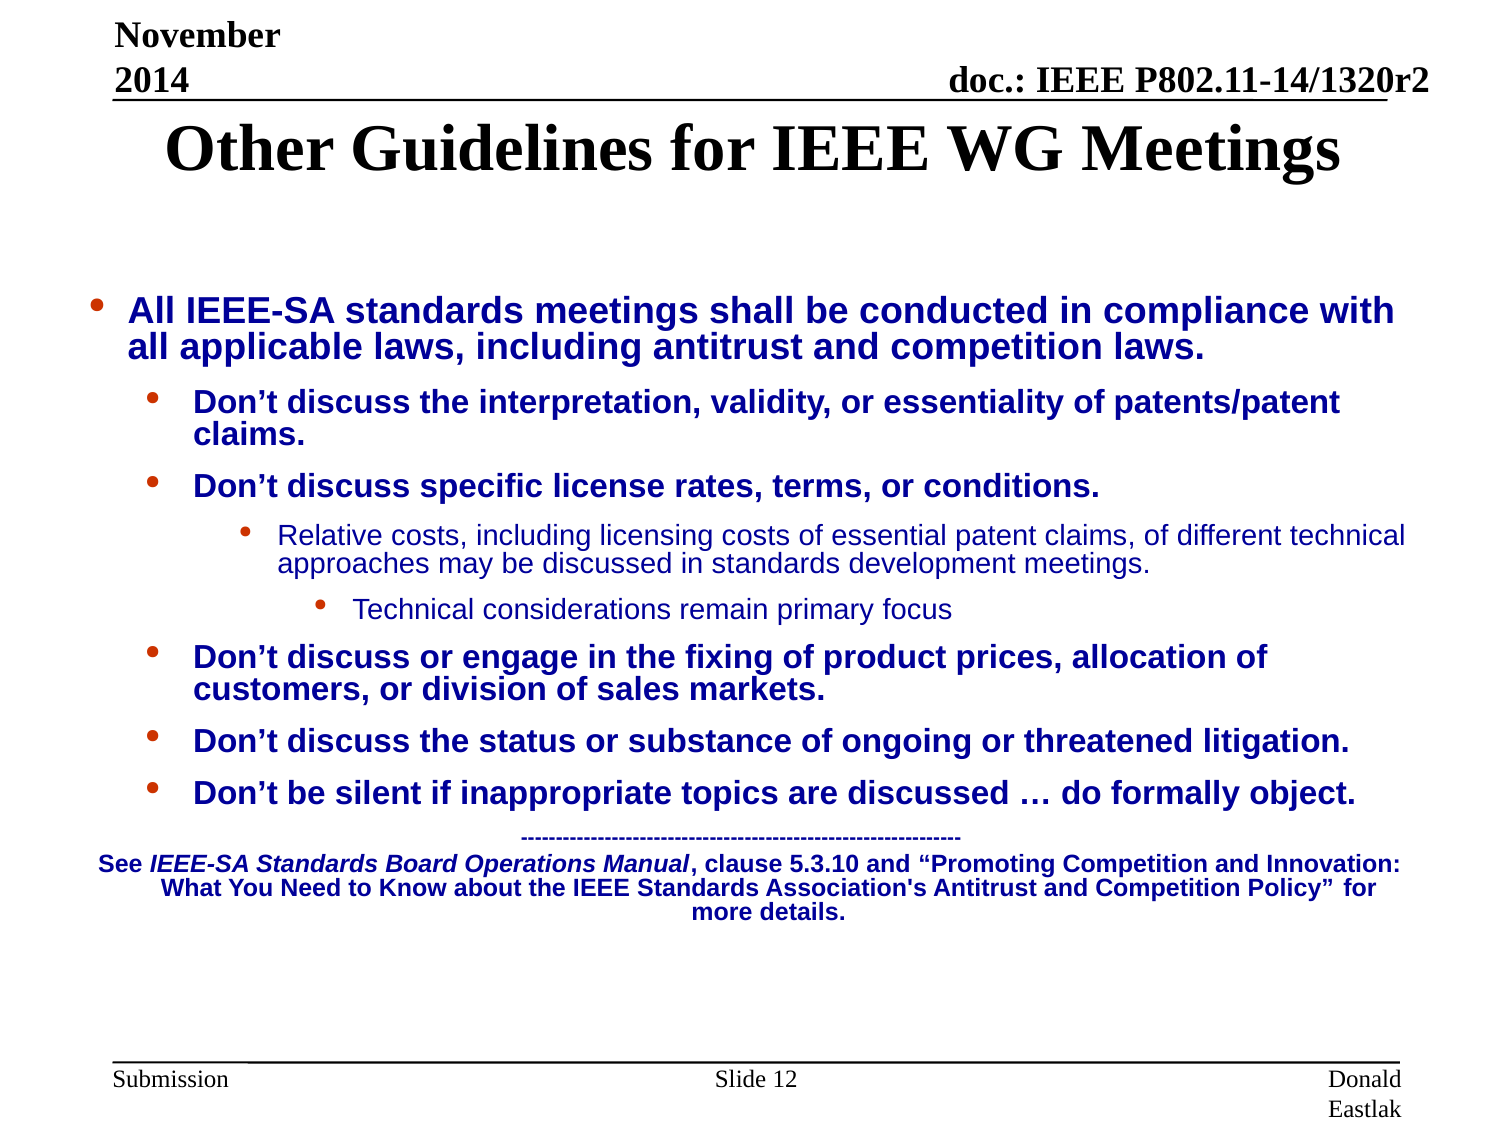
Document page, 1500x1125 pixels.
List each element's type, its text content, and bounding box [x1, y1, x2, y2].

slide_number Slide 12 [712, 1062, 800, 1093]
text_box All IEEE-SA standards meetings shall be conducted in compliance with all applicable laws, including antitrust and competition laws. Don’t discuss the interpretation, validity, or essentiality of patents/patent claims. Don’t discuss specific license rates, terms, or conditions. Relative costs, including licensing costs of essential patent claims, of different technical approaches may be discussed in standards development meetings. Technical considerations remain primary focus Don’t discuss or engage in the fixing of product prices, allocation of customers, or division of sales markets. Don’t discuss the status or substance of ongoing or threatened litigation. Don’t be silent if inappropriate topics are discussed … do formally object. --------------------------------------------------------------- See IEEE-SA Standards Board Operations Manual, clause 5.3.10 and “Promoting Competition and Innovation: What You Need to Know about the IEEE Standards Association's Antitrust and Competition Policy” for more details. [74, 262, 1425, 1113]
footer Donald Eastlake 3rd, Huawei Technologies [1325, 1062, 1402, 1093]
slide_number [114, 54, 290, 100]
text_box [87, 37, 1438, 163]
title Other Guidelines for IEEE WG Meetings [59, 50, 1448, 238]
